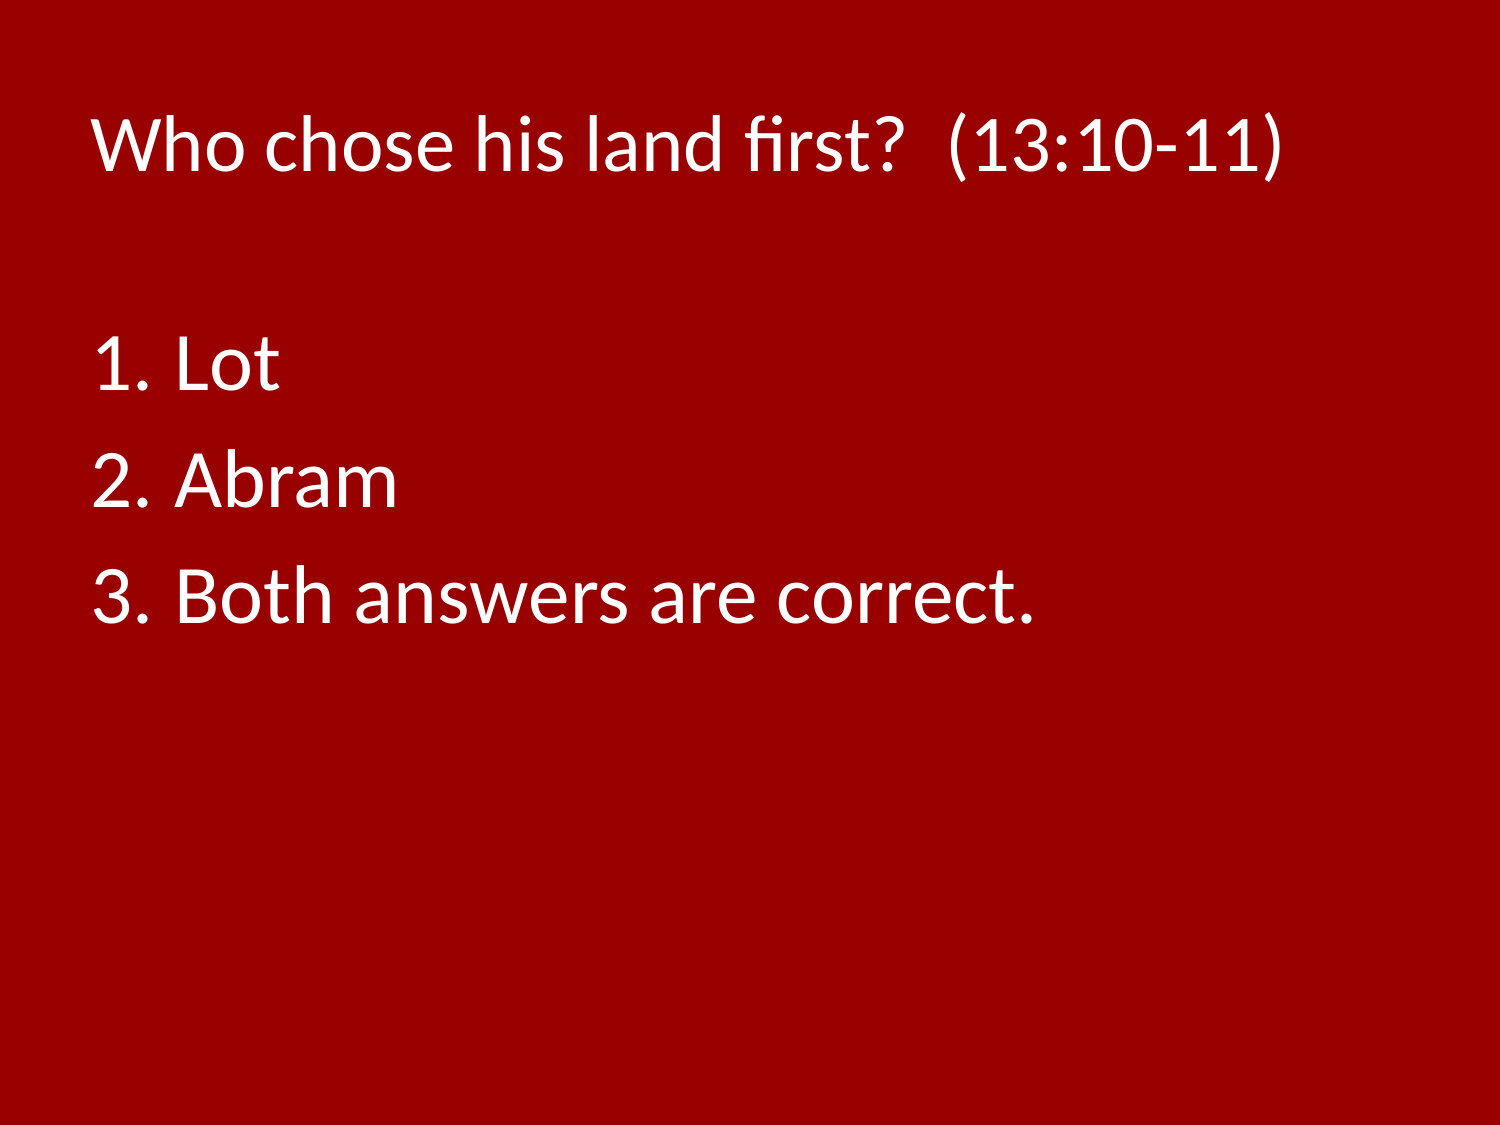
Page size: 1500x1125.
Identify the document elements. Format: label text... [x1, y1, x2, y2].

title Who chose his land first? (13:10-11) [75, 45, 1425, 233]
list Lot Abram Both answers are correct. [75, 299, 1425, 1005]
